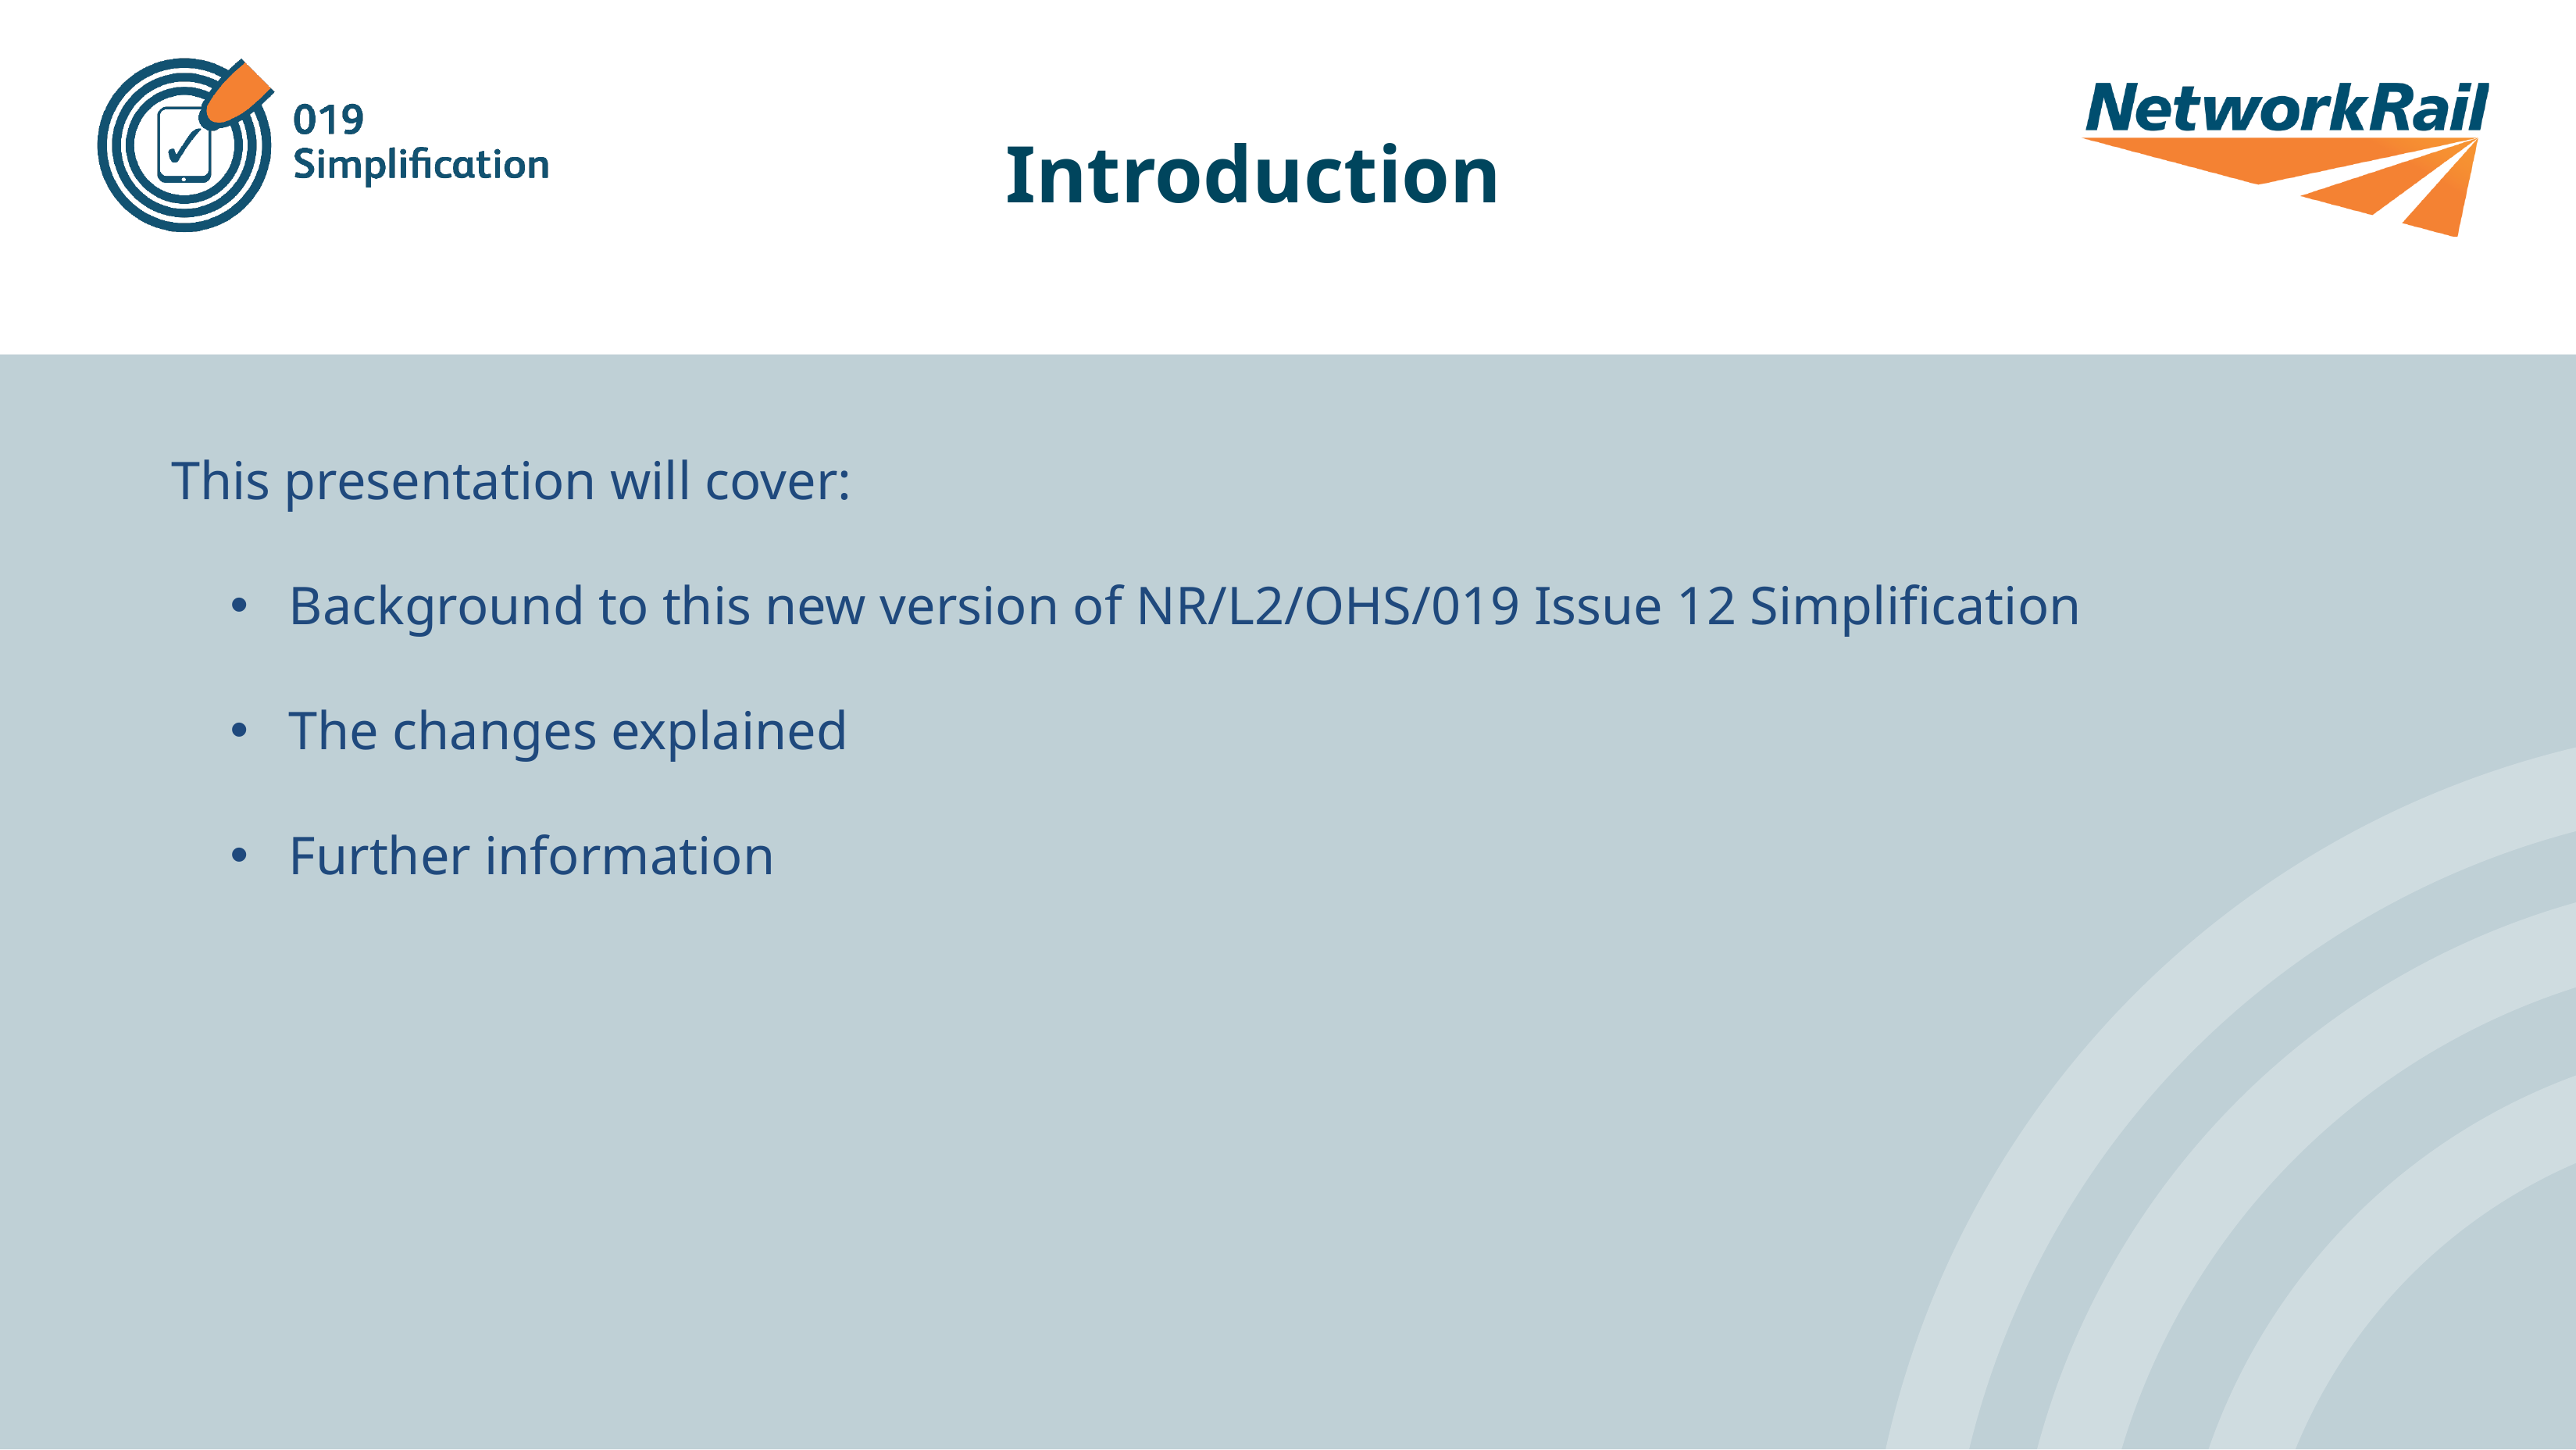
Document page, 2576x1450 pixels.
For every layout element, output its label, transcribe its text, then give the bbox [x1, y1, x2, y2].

picture [60, 0, 578, 319]
list This presentation will cover: Background to this new version of NR/L2/OHS/019 Issue 12 Simplification The changes explained Further information [171, 448, 2405, 1288]
title Introduction [605, 124, 1923, 220]
